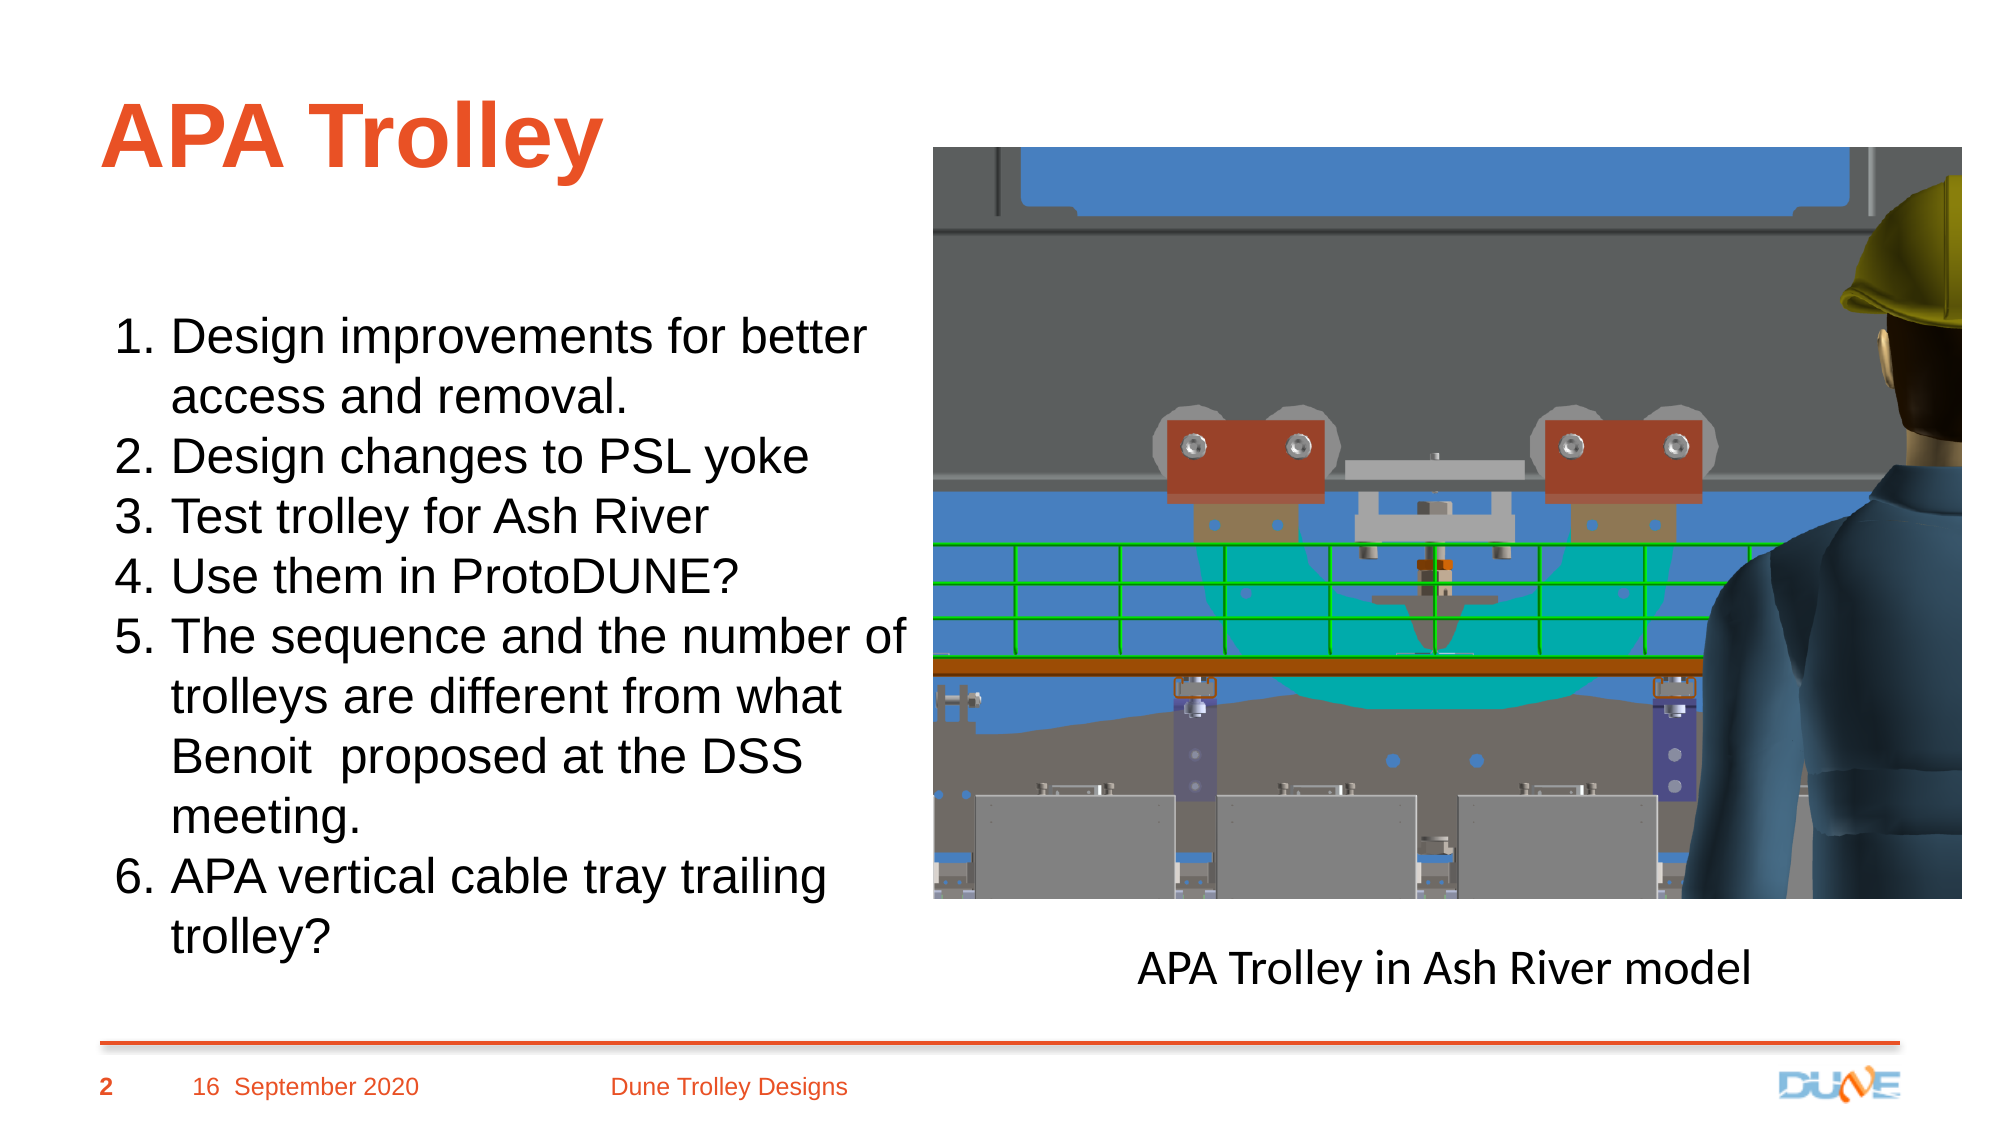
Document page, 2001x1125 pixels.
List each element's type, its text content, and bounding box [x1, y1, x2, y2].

slide_number 2 [99, 1074, 193, 1101]
picture [1778, 1064, 1902, 1104]
title APA Trolley [99, 75, 1900, 183]
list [932, 146, 1962, 900]
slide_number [193, 1074, 514, 1101]
list Design improvements for better access and removal. Design changes to PSL yoke Test trolley for Ash River Use them in ProtoDUNE? The sequence and the number of trolleys are different from what Benoit proposed at the DSS meeting. APA vertical cable tray trailing trolley? [99, 250, 973, 971]
footer Dune Trolley Designs [610, 1074, 1562, 1101]
text_box APA Trolley in Ash River model [1122, 926, 1900, 1002]
